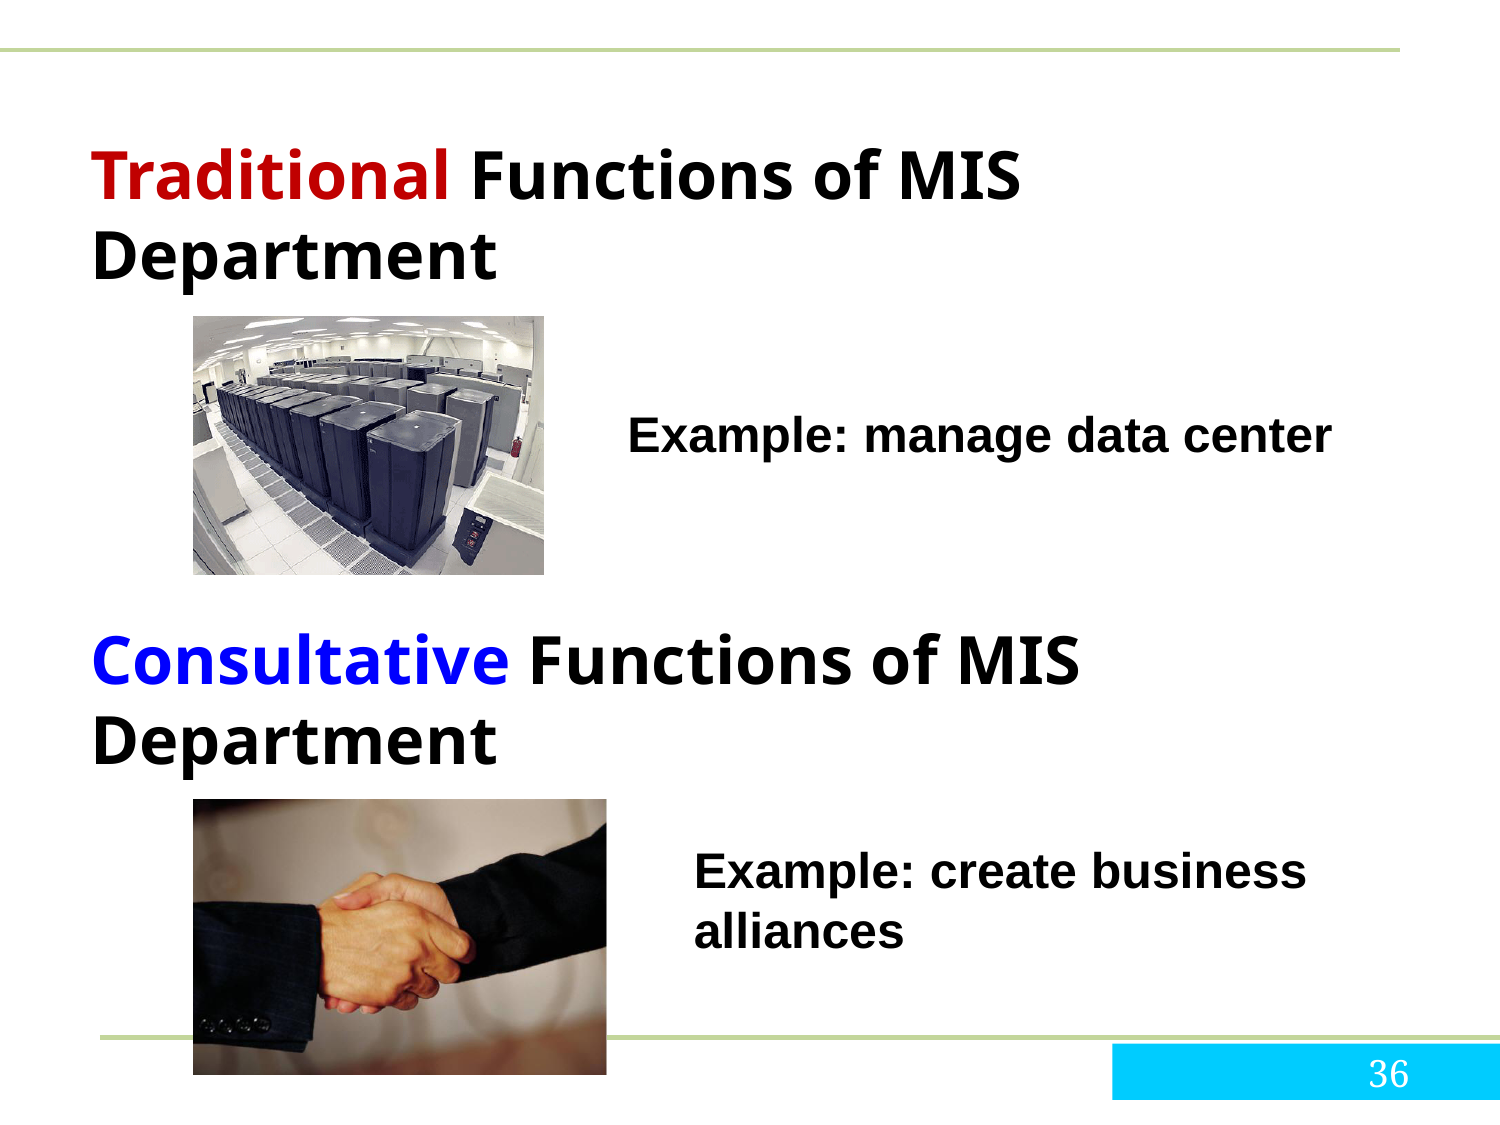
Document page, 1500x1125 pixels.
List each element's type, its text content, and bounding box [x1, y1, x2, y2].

picture [193, 316, 544, 576]
text_box Example: create business alliances [678, 831, 1454, 967]
list Traditional Functions of MIS Department Consultative Functions of MIS Department [75, 125, 1425, 1005]
picture [193, 799, 607, 1076]
slide_number 36 [1074, 1042, 1425, 1103]
text_box Example: manage data center [612, 395, 1425, 471]
